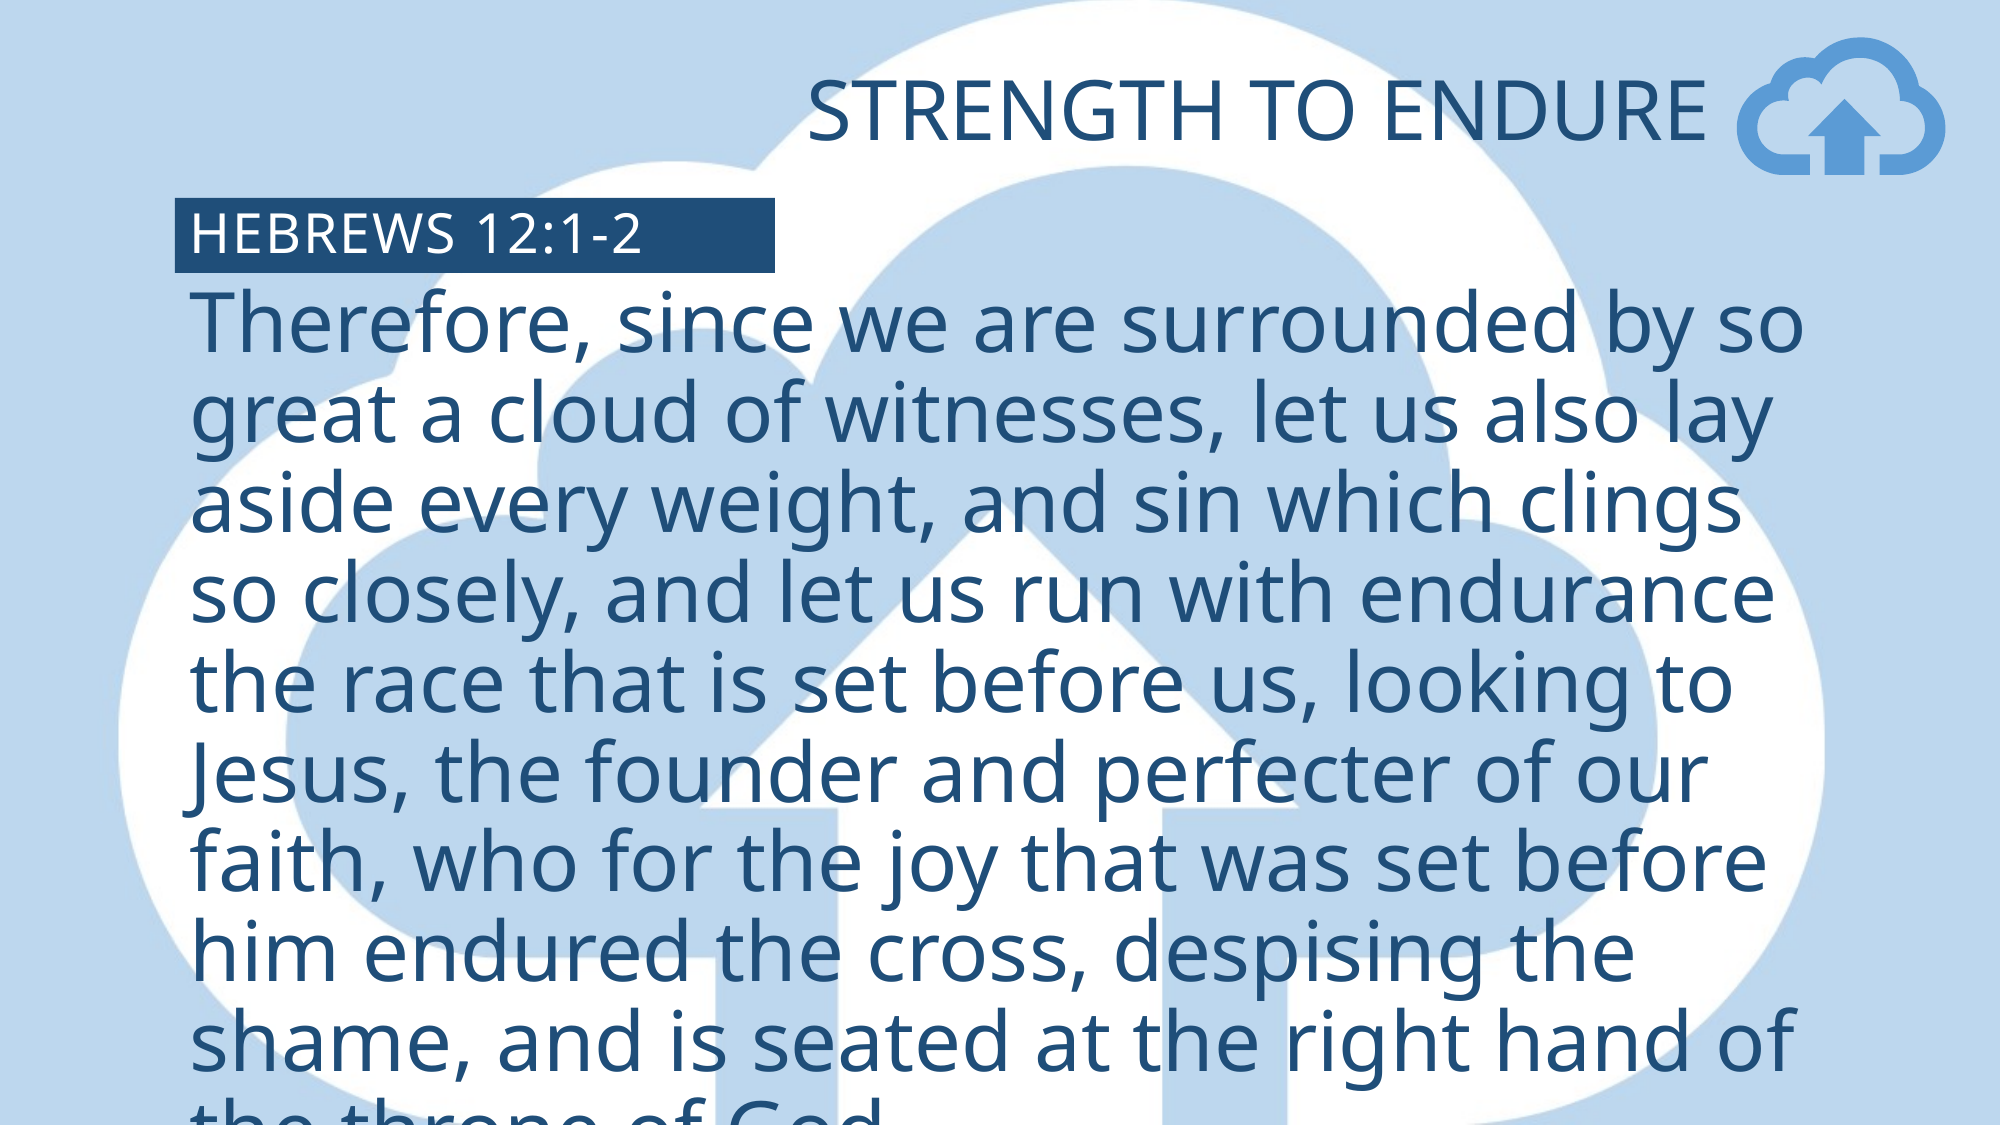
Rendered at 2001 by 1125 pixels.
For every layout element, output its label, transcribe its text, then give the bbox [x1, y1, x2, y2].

picture [0, 0, 2000, 1125]
list Therefore, since we are surrounded by so great a cloud of witnesses, let us also lay aside every weight, and sin which clings so closely, and let us run with endurance the race that is set before us, looking to Jesus, the founder and perfecter of our faith, who for the joy that was set before him endured the cross, despising the shame, and is seated at the right hand of the throne of God. [174, 272, 1825, 1100]
title Strength to endure [174, 37, 1725, 191]
list Hebrews 12:1-2 [174, 197, 775, 273]
